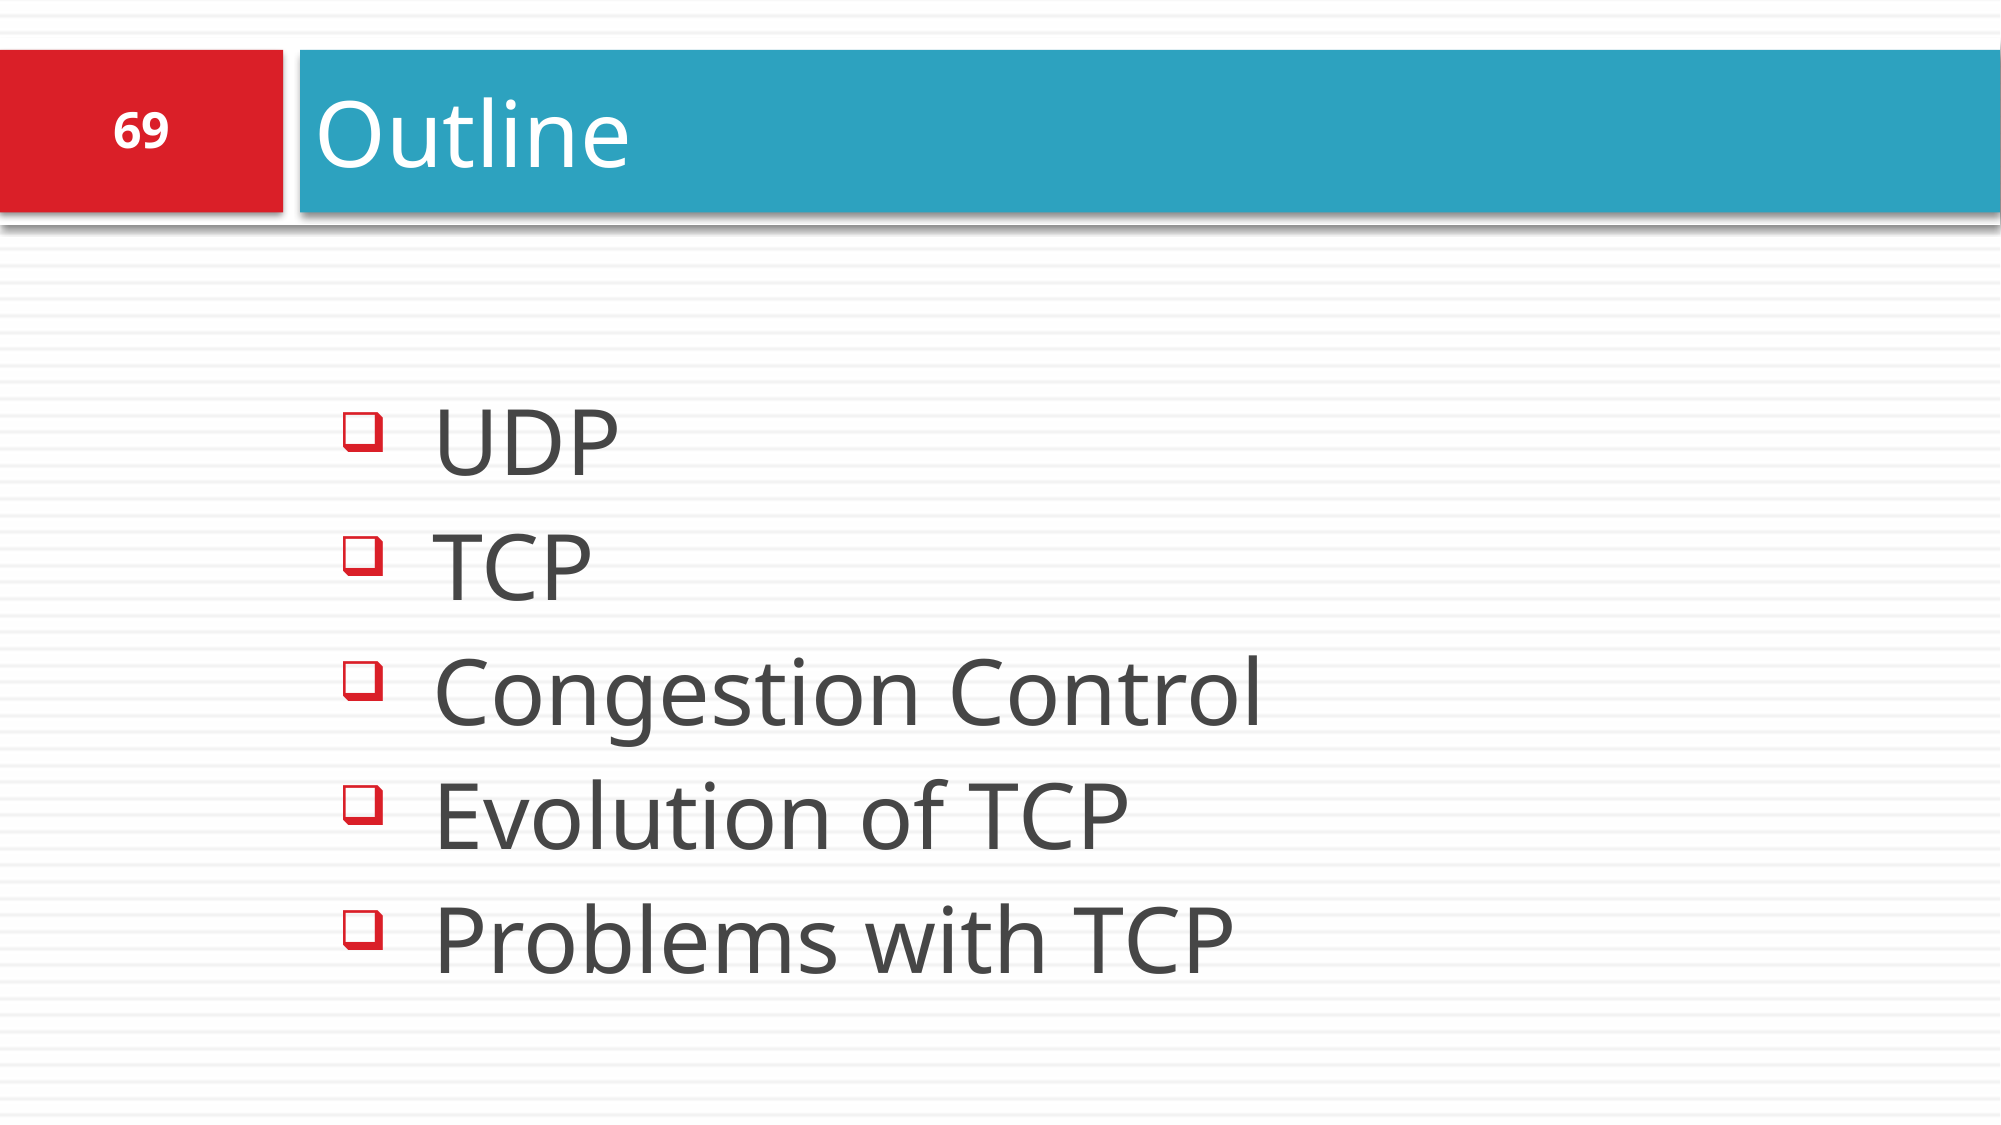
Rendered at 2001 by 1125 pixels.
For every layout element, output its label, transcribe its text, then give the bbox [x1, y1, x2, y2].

list UDP TCP Congestion Control Evolution of TCP Problems with TCP [323, 376, 1692, 1008]
title Outline [300, 50, 1967, 213]
slide_number 69 [0, 75, 284, 191]
